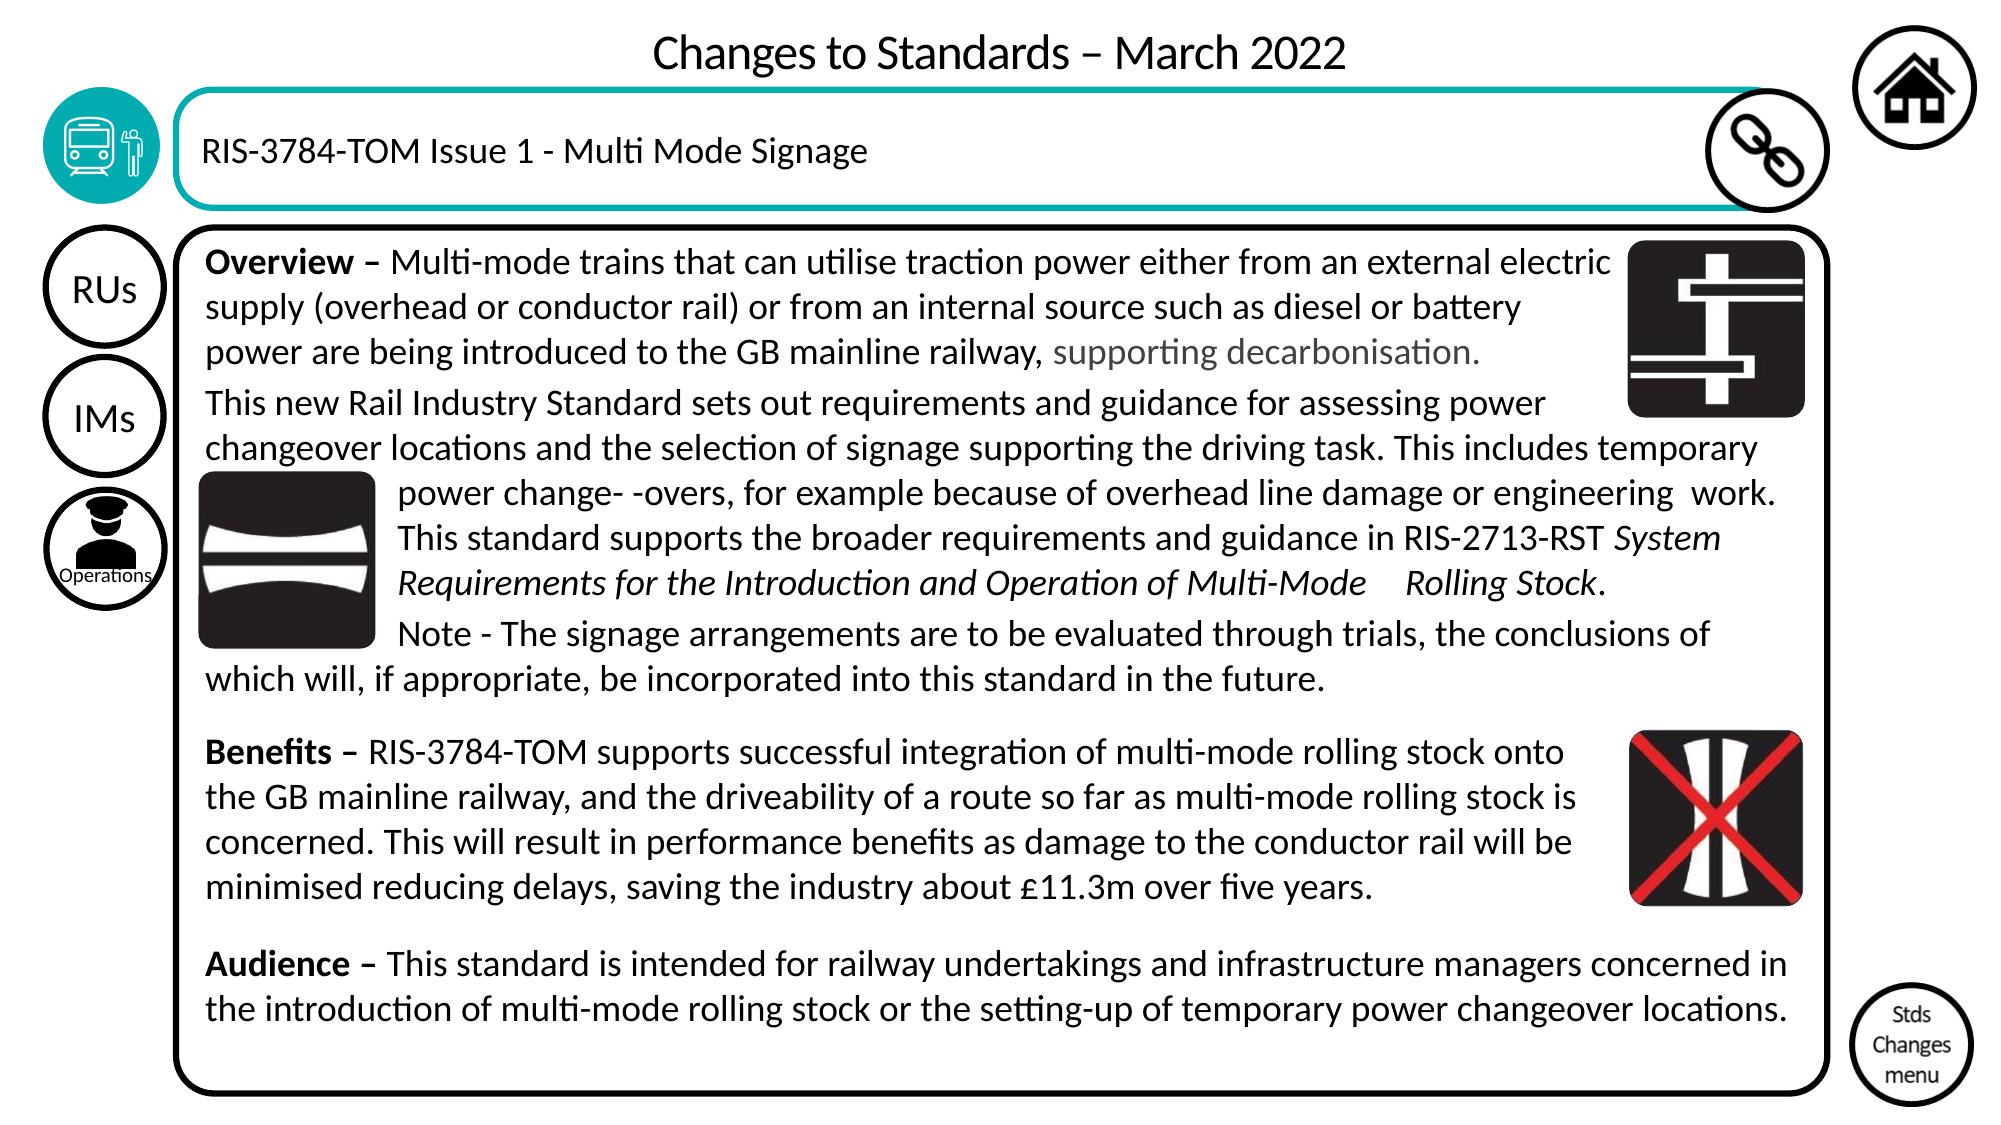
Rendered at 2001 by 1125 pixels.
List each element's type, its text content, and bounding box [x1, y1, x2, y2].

text_box Changes to Standards – March 2022 [394, 0, 1606, 100]
picture [1851, 25, 1977, 150]
picture [1849, 982, 1974, 1107]
picture [42, 86, 161, 205]
text_box IMs [44, 355, 165, 477]
picture [1705, 88, 1830, 213]
text_box RUs [44, 226, 165, 347]
picture [1627, 240, 1805, 418]
picture [198, 471, 376, 649]
text_box Overview – Multi-mode trains that can utilise traction power either from an external electric supply (overhead or conductor rail) or from an internal source such as diesel or battery power are being introduced to the GB mainline railway, supporting decarbonisation. This new Rail Industry Standard sets out requirements and guidance for assessing power changeover locations and the selection of signage supporting the driving task. This includes temporary power change- -overs, for example because of overhead line damage or engineering work. This standard supports the broader requirements and guidance in RIS-2713-RST System Requirements for the Introduction and Operation of Multi-Mode Rolling Stock. Note - The signage arrangements are to be evaluated through trials, the conclusions of which will, if appropriate, be incorporated into this standard in the future. Benefits – RIS-3784-TOM supports successful integration of multi-mode rolling stock onto the GB mainline railway, and the driveability of a route so far as multi-mode rolling stock is concerned. This will result in performance benefits as damage to the conductor rail will be minimised reducing delays, saving the industry about £11.3m over five years. Audience – This standard is intended for railway undertakings and infrastructure managers concerned in the introduction of multi-mode rolling stock or the setting-up of temporary power changeover locations. [178, 217, 1829, 1095]
picture [1629, 729, 1804, 907]
text_box RIS-3784-TOM Issue 1 - Multi Mode Signage [175, 88, 1705, 209]
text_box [42, 489, 169, 608]
text_box [174, 250, 206, 1094]
